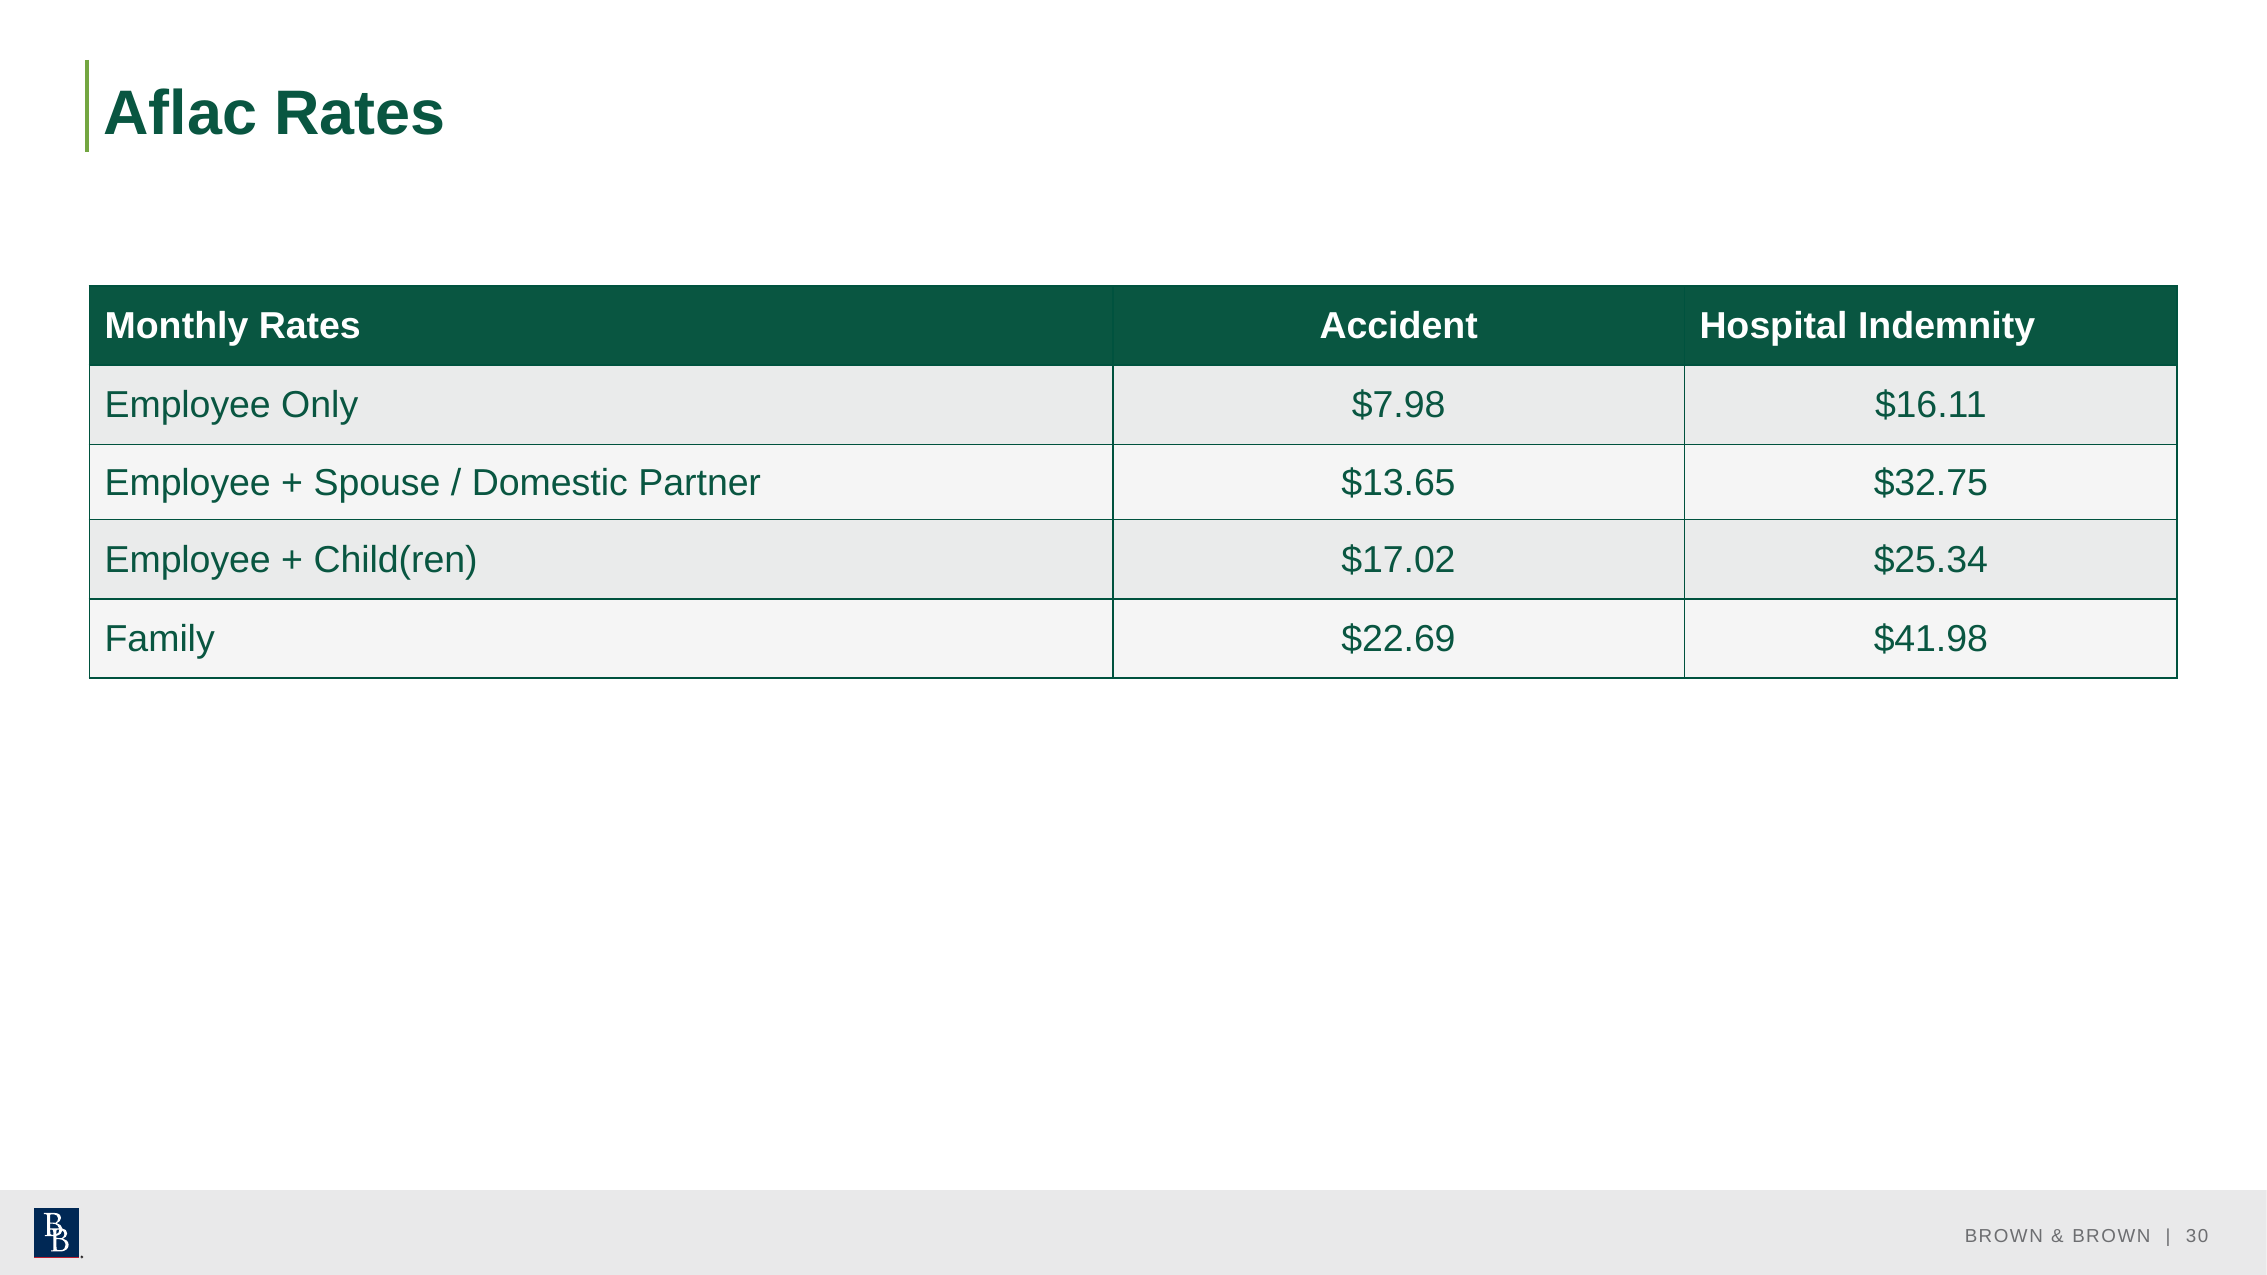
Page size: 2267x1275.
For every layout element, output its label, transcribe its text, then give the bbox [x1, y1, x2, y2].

table_header Accident [1114, 287, 1684, 364]
table_cell $25.34 [1685, 520, 2176, 598]
table_cell $17.02 [1114, 520, 1684, 598]
table_cell $13.65 [1114, 445, 1684, 519]
table_cell Employee Only [90, 366, 1112, 444]
table_header Hospital Indemnity [1685, 287, 2176, 364]
table_cell $7.98 [1114, 366, 1684, 444]
table_cell $22.69 [1114, 600, 1684, 677]
table_cell $41.98 [1685, 600, 2176, 677]
table_cell Employee + Child(ren) [90, 520, 1112, 598]
table_cell $16.11 [1685, 366, 2176, 444]
title Aflac Rates [103, 71, 2093, 148]
table_header Monthly Rates [90, 287, 1112, 364]
table_cell $32.75 [1685, 445, 2176, 519]
table_cell Family [90, 600, 1112, 677]
table_cell Employee + Spouse / Domestic Partner [90, 445, 1112, 519]
slide_number BROWN & BROWN | 30 [1713, 1208, 2224, 1262]
